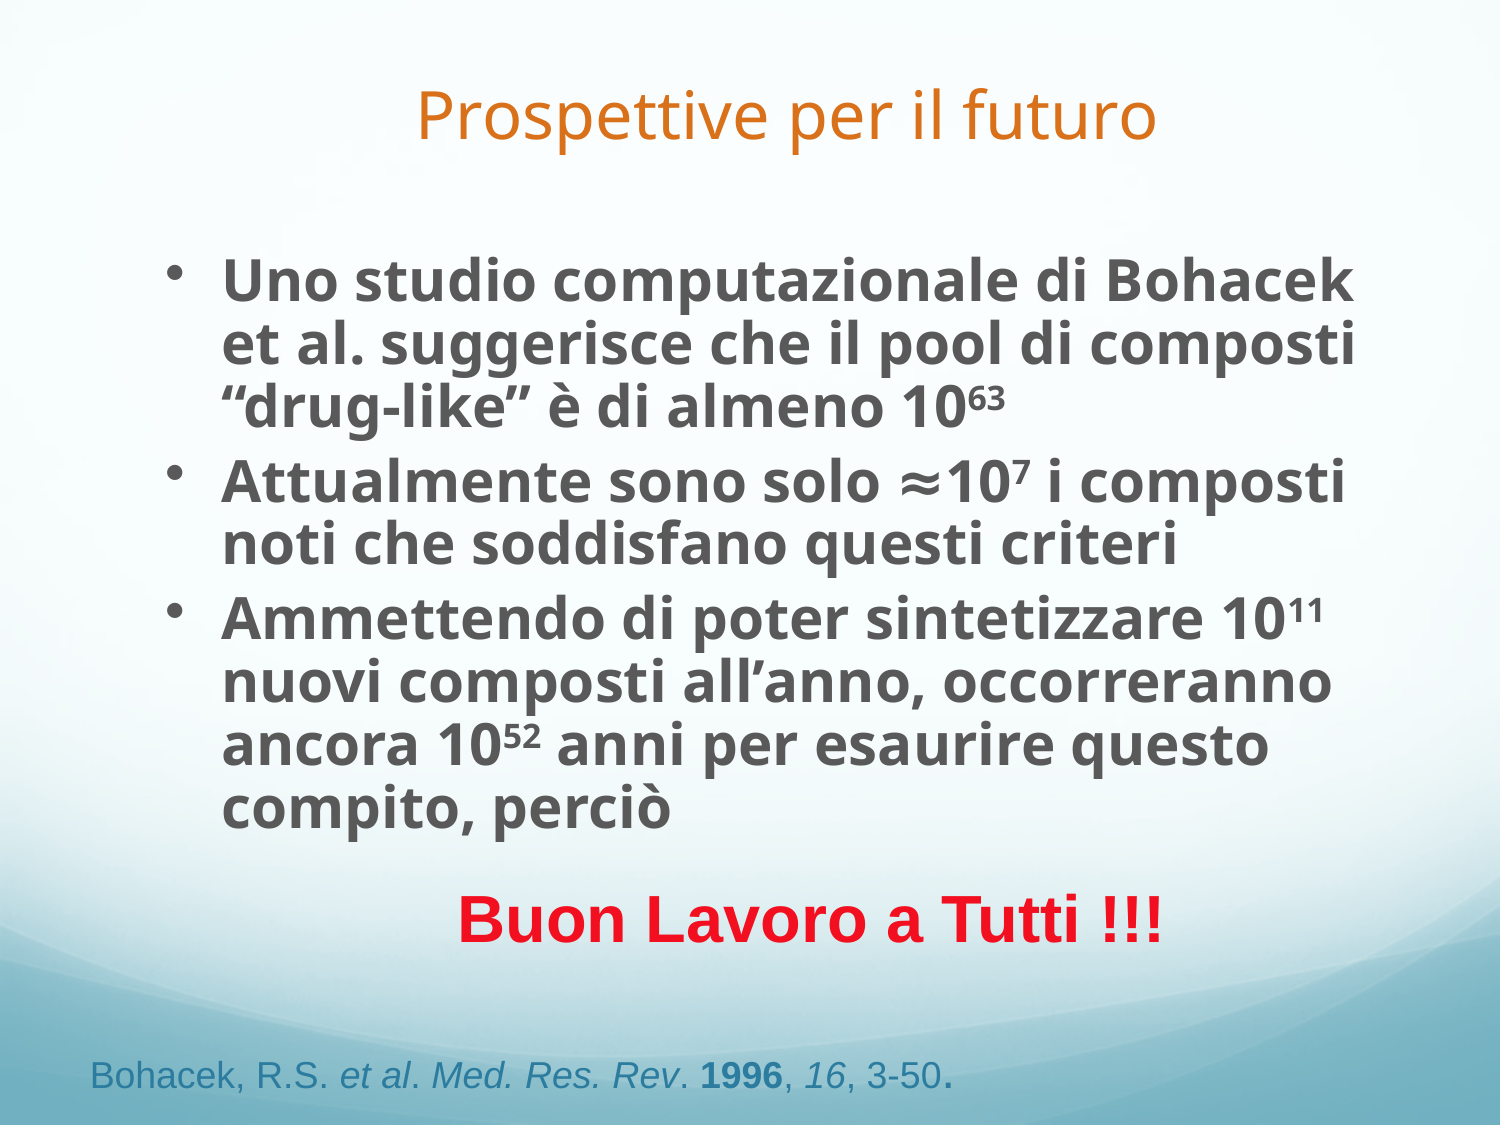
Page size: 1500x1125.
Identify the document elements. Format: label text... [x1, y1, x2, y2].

text_box Uno studio computazionale di Bohacek et al. suggerisce che il pool di composti “drug-like” è di almeno 1063 Attualmente sono solo ≈107 i composti noti che soddisfano questi criteri Ammettendo di poter sintetizzare 1011 nuovi composti all’anno, occorreranno ancora 1052 anni per esaurire questo compito, perciò [149, 243, 1425, 919]
text_box Prospettive per il futuro [149, 18, 1425, 207]
text_box Bohacek, R.S. et al. Med. Res. Rev. 1996, 16, 3-50. [75, 1031, 1025, 1106]
text_box Buon Lavoro a Tutti !!! [442, 868, 1183, 964]
